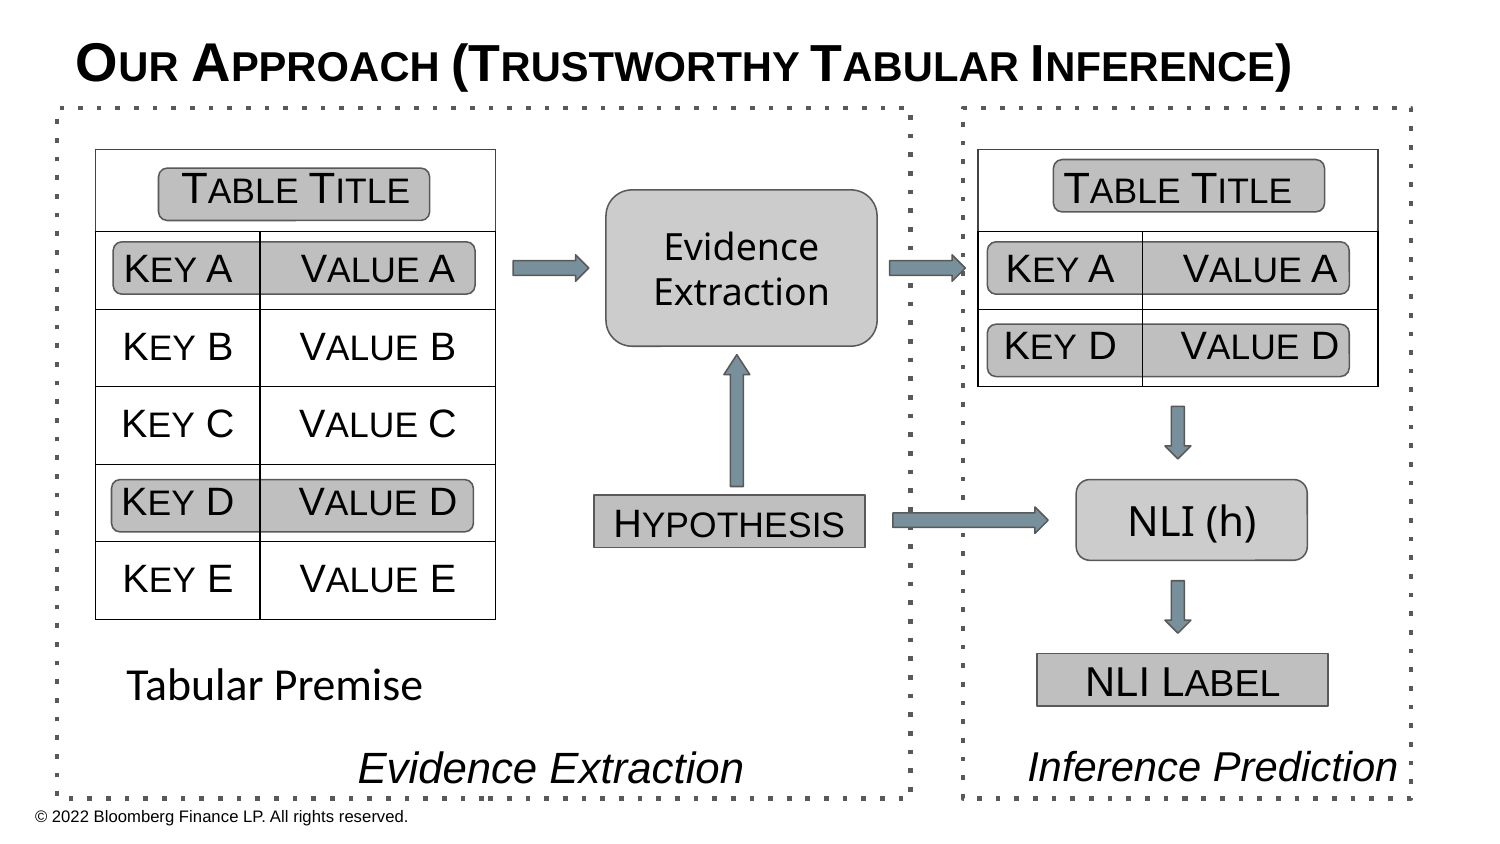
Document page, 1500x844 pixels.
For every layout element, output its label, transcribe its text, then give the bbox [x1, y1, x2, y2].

text_box [962, 107, 1412, 799]
table_cell KEY A [979, 232, 1142, 309]
text_box Inference Prediction [1012, 724, 1461, 805]
table_cell VALUE A [1143, 232, 1377, 309]
text_box © 2022 Bloomberg Finance LP. All rights reserved. [20, 798, 771, 833]
text_box [892, 506, 1049, 534]
text_box OUR APPROACH (TRUSTWORTHY TABULAR INFERENCE) [45, 11, 1412, 107]
table_header TABLE TITLE [979, 150, 1377, 231]
table_cell KEY D [979, 310, 1142, 386]
text_box Tabular Premise [111, 639, 474, 725]
text_box [889, 254, 966, 282]
table_cell VALUE D [1143, 310, 1377, 386]
text_box [1164, 580, 1191, 634]
text_box Evidence Extraction [771, 799, 838, 807]
text_box [57, 107, 911, 799]
